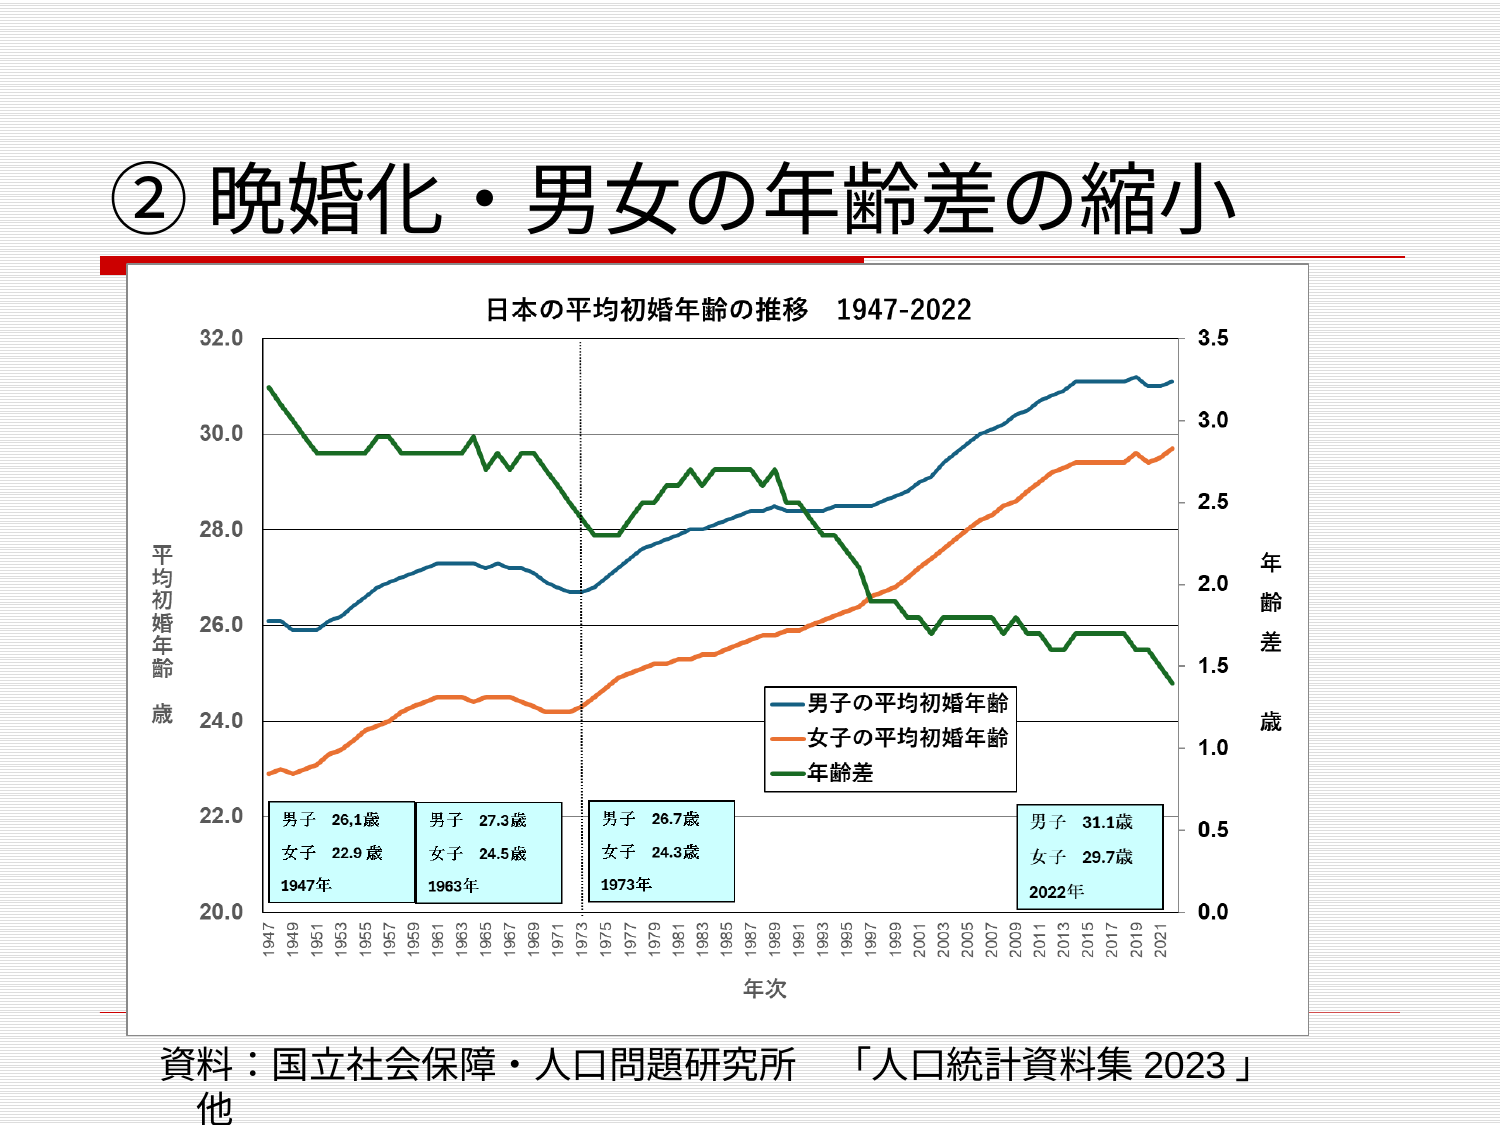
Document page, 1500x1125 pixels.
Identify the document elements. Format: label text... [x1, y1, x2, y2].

text_box 資料：国立社会保障・人口問題研究所 「人口統計資料集2023」 他 [144, 1043, 1291, 1125]
title ②晩婚化・男女の年齢差の縮小 [93, 49, 1407, 250]
picture [126, 262, 1309, 1036]
